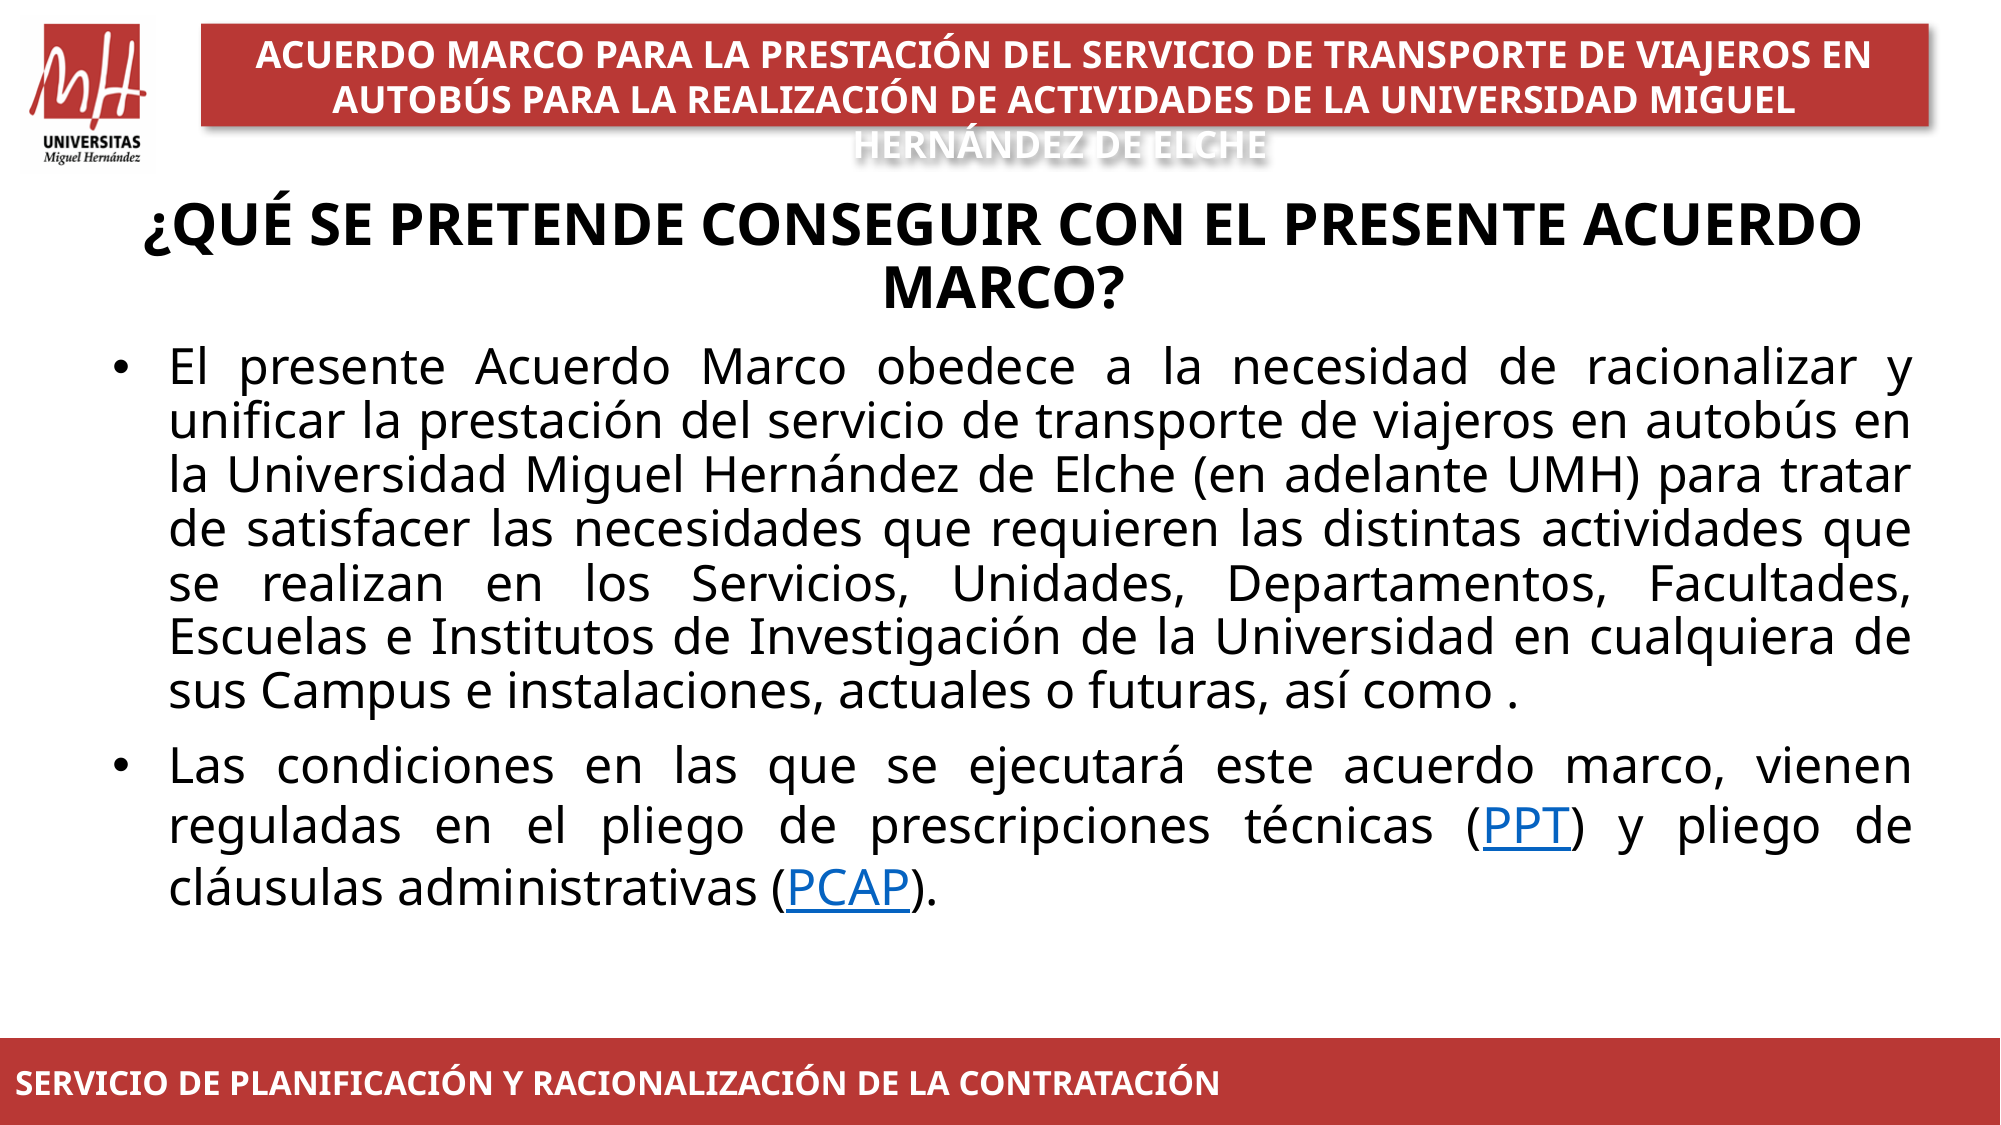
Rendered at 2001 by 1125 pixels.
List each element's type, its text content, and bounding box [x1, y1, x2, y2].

text_box SERVICIO DE PLANIFICACIÓN Y RACIONALIZACIÓN DE LA CONTRATACIÓN [0, 1039, 2000, 1125]
list ¿QUÉ SE PRETENDE CONSEGUIR CON EL PRESENTE ACUERDO MARCO? El presente Acuerdo Marco obedece a la necesidad de racionalizar y unificar la prestación del servicio de transporte de viajeros en autobús en la Universidad Miguel Hernández de Elche (en adelante UMH) para tratar de satisfacer las necesidades que requieren las distintas actividades que se realizan en los Servicios, Unidades, Departamentos, Facultades, Escuelas e Institutos de Investigación de la Universidad en cualquiera de sus Campus e instalaciones, actuales o futuras, así como . Las condiciones en las que se ejecutará este acuerdo marco, vienen reguladas en el pliego de prescripciones técnicas (PPT) y pliego de cláusulas administrativas (PCAP). [78, 187, 1929, 976]
text_box ACUERDO MARCO PARA LA PRESTACIÓN DEL SERVICIO DE TRANSPORTE DE VIAJEROS EN AUTOBÚS PARA LA REALIZACIÓN DE ACTIVIDADES DE LA UNIVERSIDAD MIGUEL HERNÁNDEZ DE ELCHE [201, 23, 1929, 127]
picture [20, 15, 157, 174]
